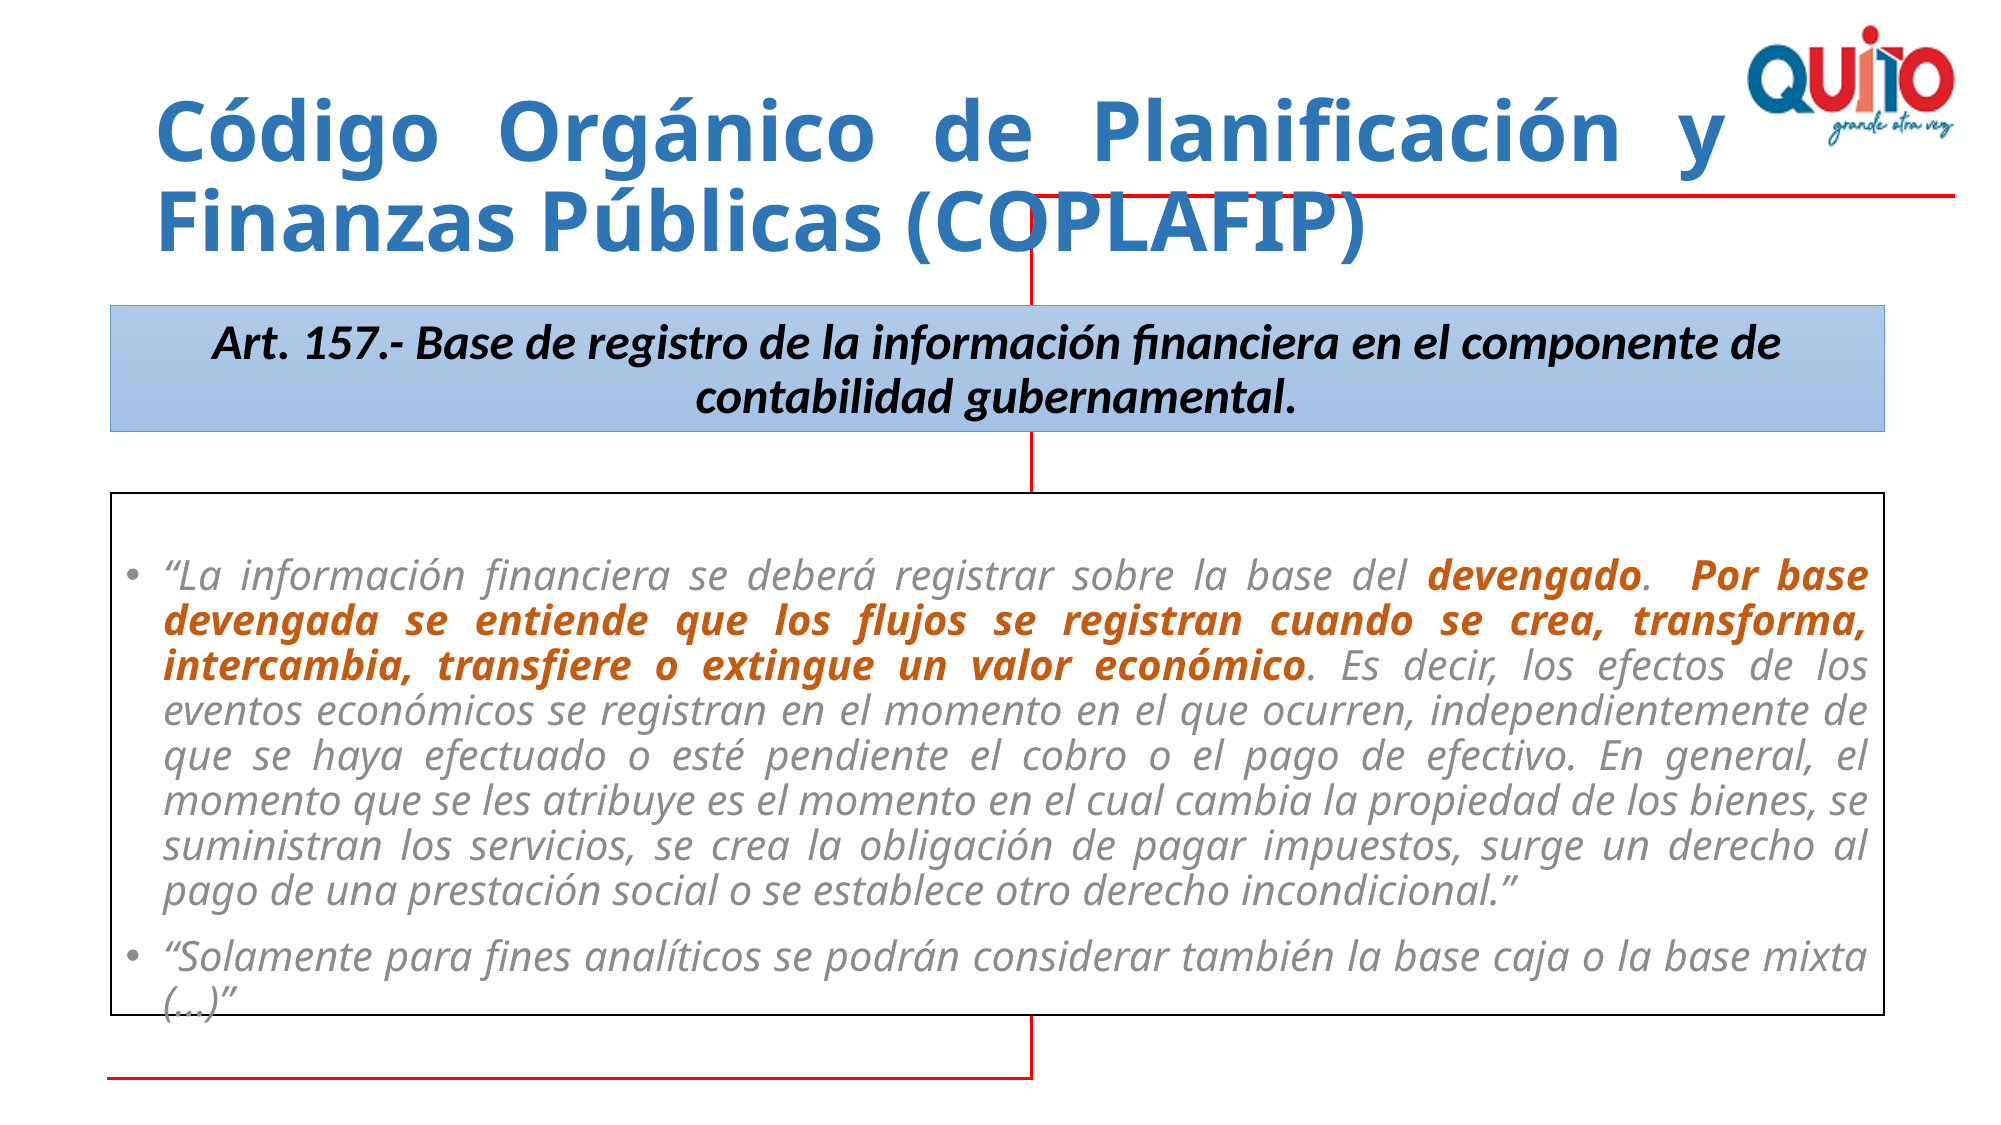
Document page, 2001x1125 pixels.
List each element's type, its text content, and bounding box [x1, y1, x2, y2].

picture [1727, 11, 1977, 163]
list Art. 157.- Base de registro de la información financiera en el componente de contabilidad gubernamental. [110, 305, 1885, 432]
title Código Orgánico de Planificación y Finanzas Públicas (COPLAFIP) [139, 59, 1743, 278]
list “La información financiera se deberá registrar sobre la base del devengado. Por base devengada se entiende que los flujos se registran cuando se crea, transforma, intercambia, transfiere o extingue un valor económico. Es decir, los efectos de los eventos económicos se registran en el momento en el que ocurren, independientemente de que se haya efectuado o esté pendiente el cobro o el pago de efectivo. En general, el momento que se les atribuye es el momento en el cual cambia la propiedad de los bienes, se suministran los servicios, se crea la obligación de pagar impuestos, surge un derecho al pago de una prestación social o se establece otro derecho incondicional.” “Solamente para fines analíticos se podrán considerar también la base caja o la base mixta (…)” [110, 492, 1885, 1016]
